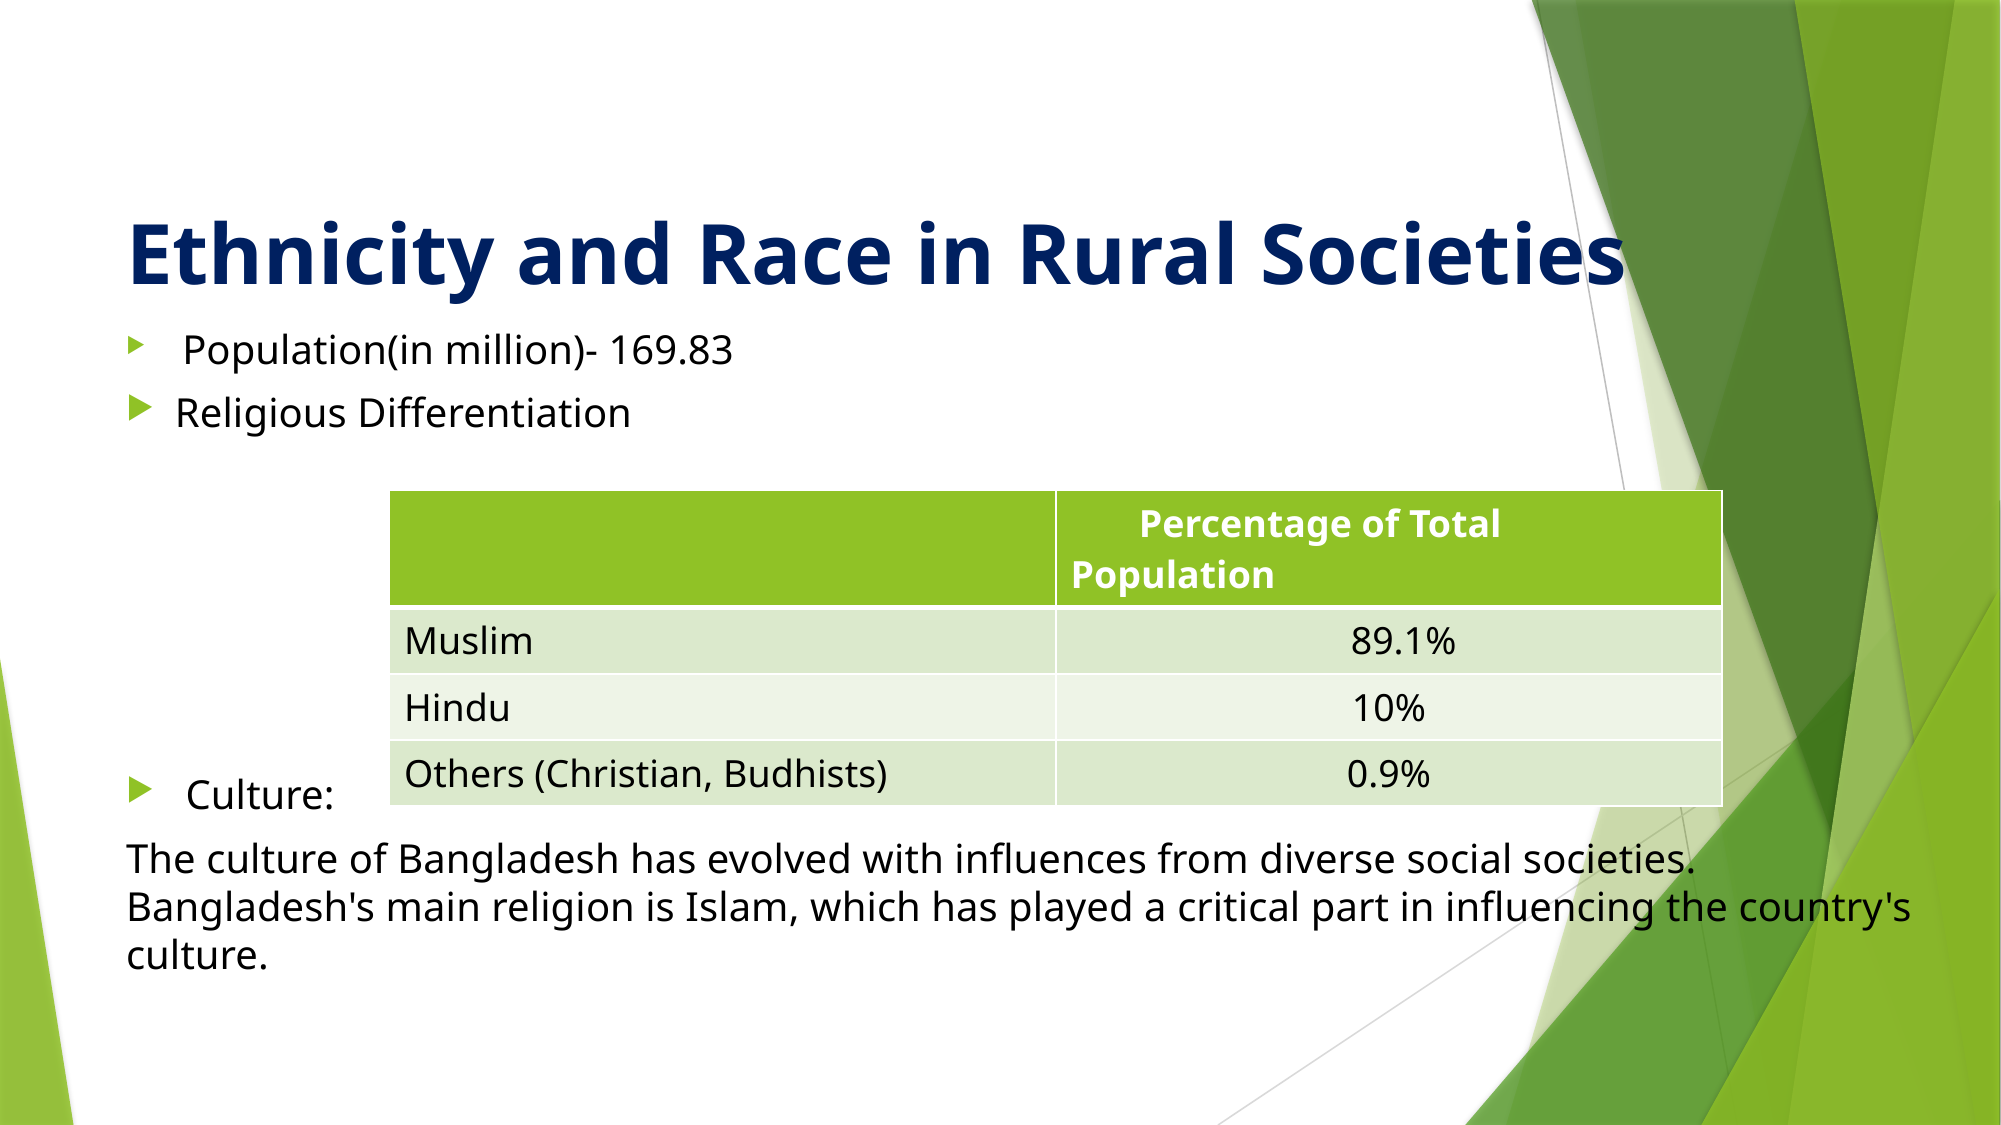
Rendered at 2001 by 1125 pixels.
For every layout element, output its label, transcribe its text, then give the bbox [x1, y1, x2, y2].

title Ethnicity and Race in Rural Societies [111, 193, 1944, 316]
list Population(in million)- 169.83 Religious Differentiation Culture: The culture of Bangladesh has evolved with influences from diverse social societies. Bangladesh's main religion is Islam, which has played a critical part in influencing the country's culture. [111, 316, 1944, 991]
table_cell Hindu [390, 675, 1055, 739]
table_header [390, 491, 1055, 605]
table_cell Others (Christian, Budhists) [390, 741, 1055, 805]
table_cell Muslim [390, 610, 1055, 673]
table_header Percentage of Total Population [1057, 491, 1721, 605]
table_cell 10% [1057, 675, 1721, 739]
table_cell 0.9% [1057, 741, 1721, 805]
table_cell 89.1% [1057, 610, 1721, 673]
